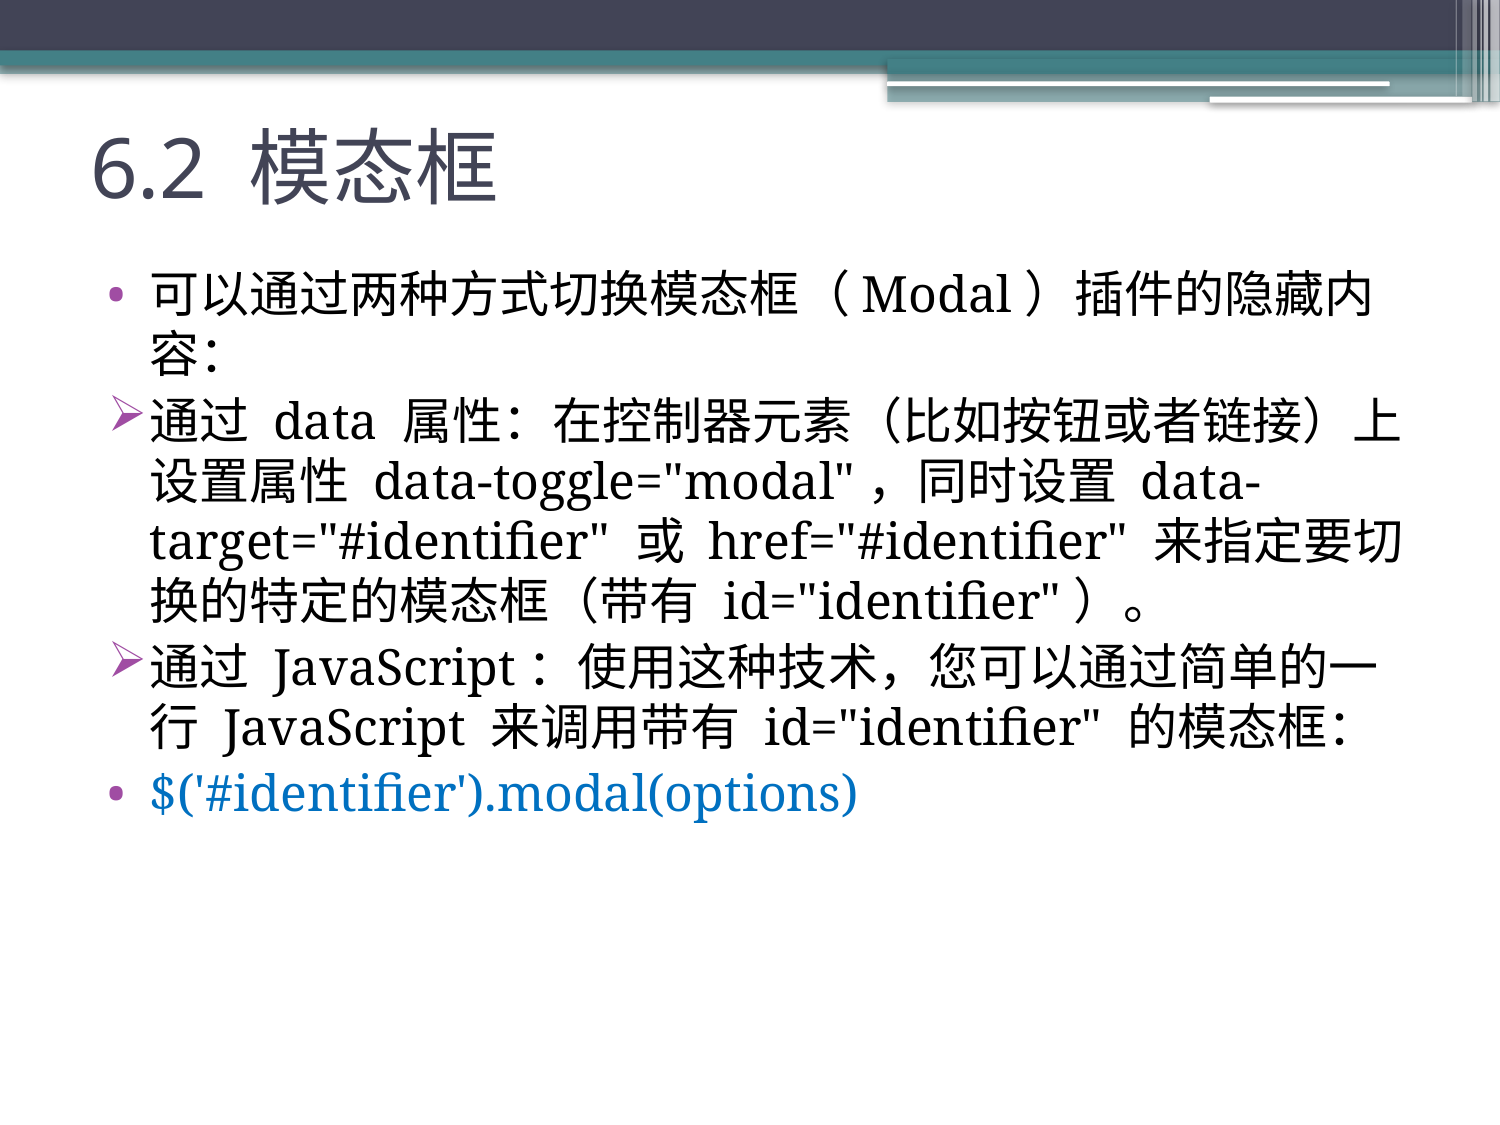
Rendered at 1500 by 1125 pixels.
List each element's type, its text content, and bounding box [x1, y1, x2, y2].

list 可以通过两种方式切换模态框（Modal）插件的隐藏内容： 通过 data 属性：在控制器元素（比如按钮或者链接）上设置属性 data-toggle="modal"，同时设置 data-target="#identifier" 或 href="#identifier" 来指定要切换的特定的模态框（带有 id="identifier"）。 通过 JavaScript：使用这种技术，您可以通过简单的一行 JavaScript 来调用带有 id="identifier" 的模态框： $('#identifier').modal(options) [74, 255, 1426, 1047]
title 6.2 模态框 [74, 77, 1426, 254]
